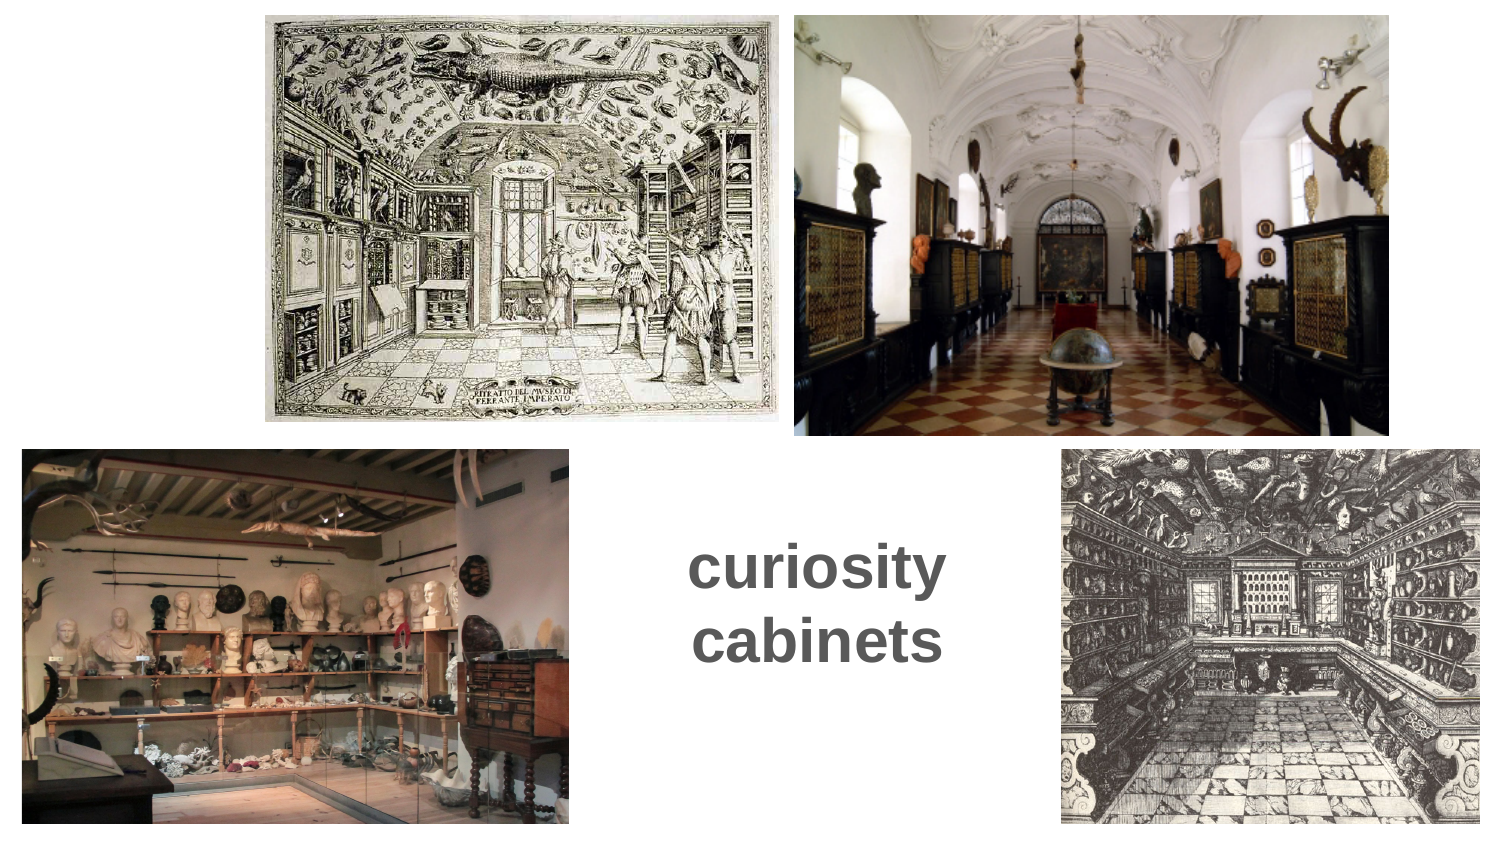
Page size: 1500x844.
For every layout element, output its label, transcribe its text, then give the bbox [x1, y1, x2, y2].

text_box curiosity cabinets [644, 510, 992, 691]
picture [1060, 449, 1480, 824]
picture [265, 15, 779, 423]
picture [21, 449, 570, 824]
picture [794, 15, 1390, 437]
